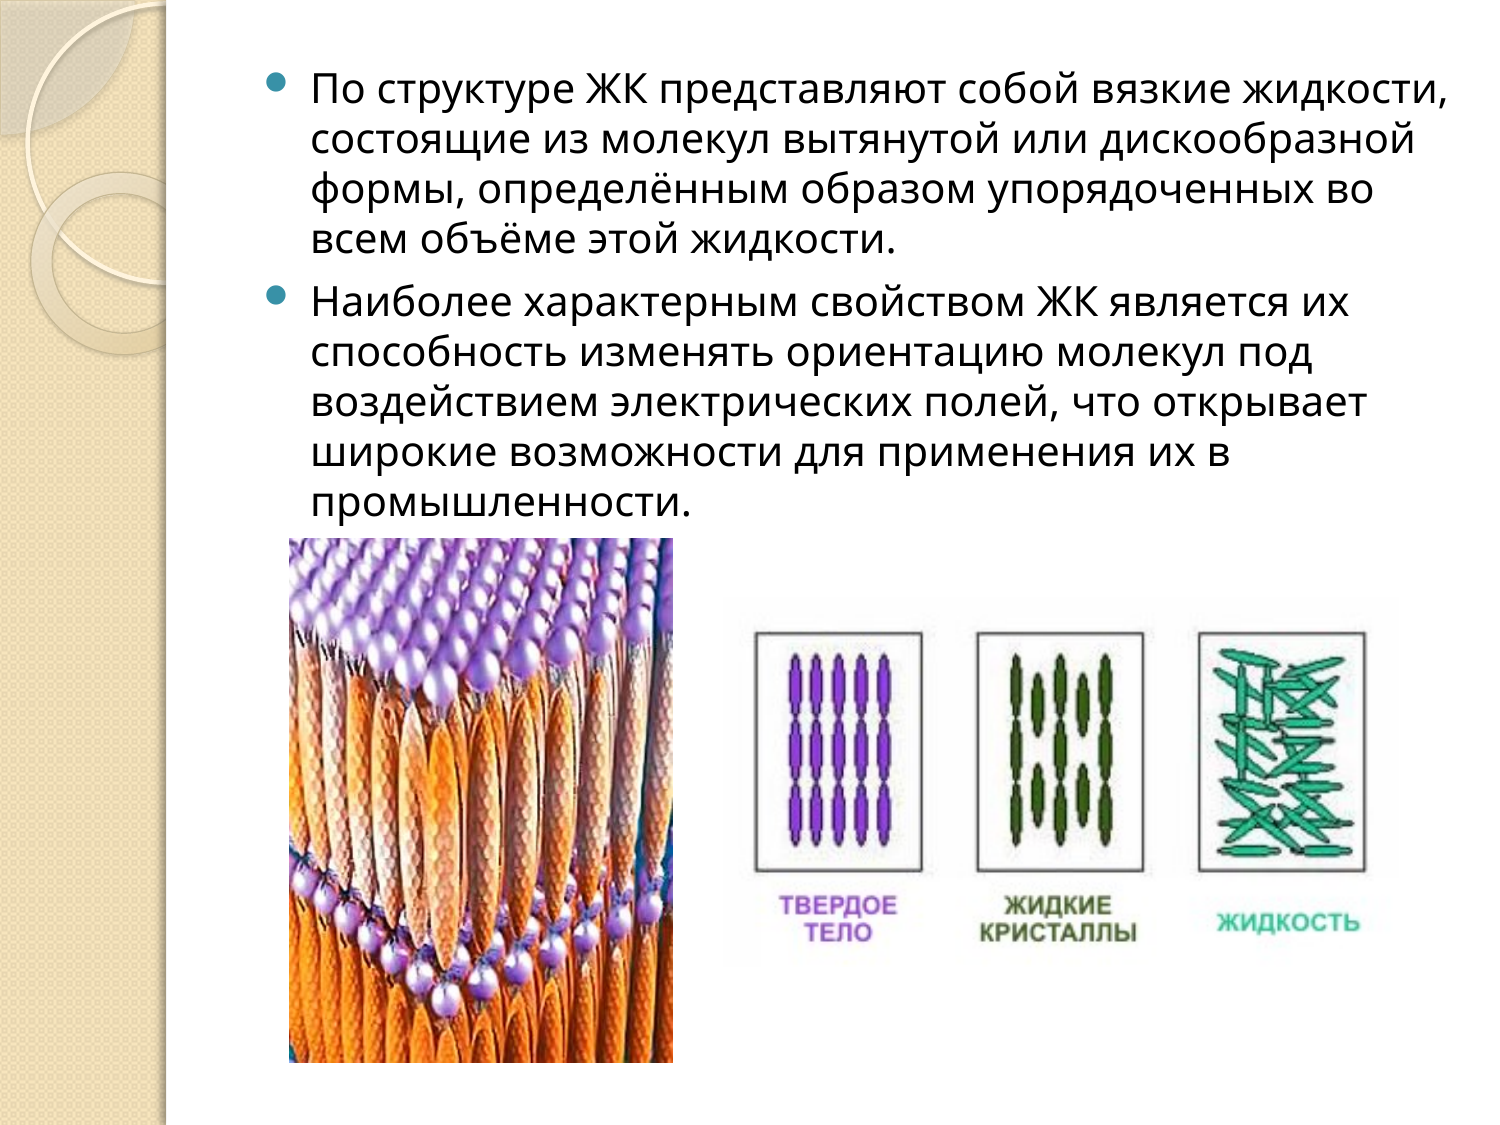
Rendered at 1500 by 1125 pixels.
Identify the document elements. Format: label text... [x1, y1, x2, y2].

picture [289, 538, 673, 1063]
list По структуре ЖК представляют собой вязкие жидкости, состоящие из молекул вытянутой или дискообразной формы, определённым образом упорядоченных во всем объёме этой жидкости. Наиболее характерным свойством ЖК является их способность изменять ориентацию молекул под воздействием электрических полей, что открывает широкие возможности для применения их в промышленности. [235, 54, 1466, 1025]
picture [723, 597, 1399, 967]
